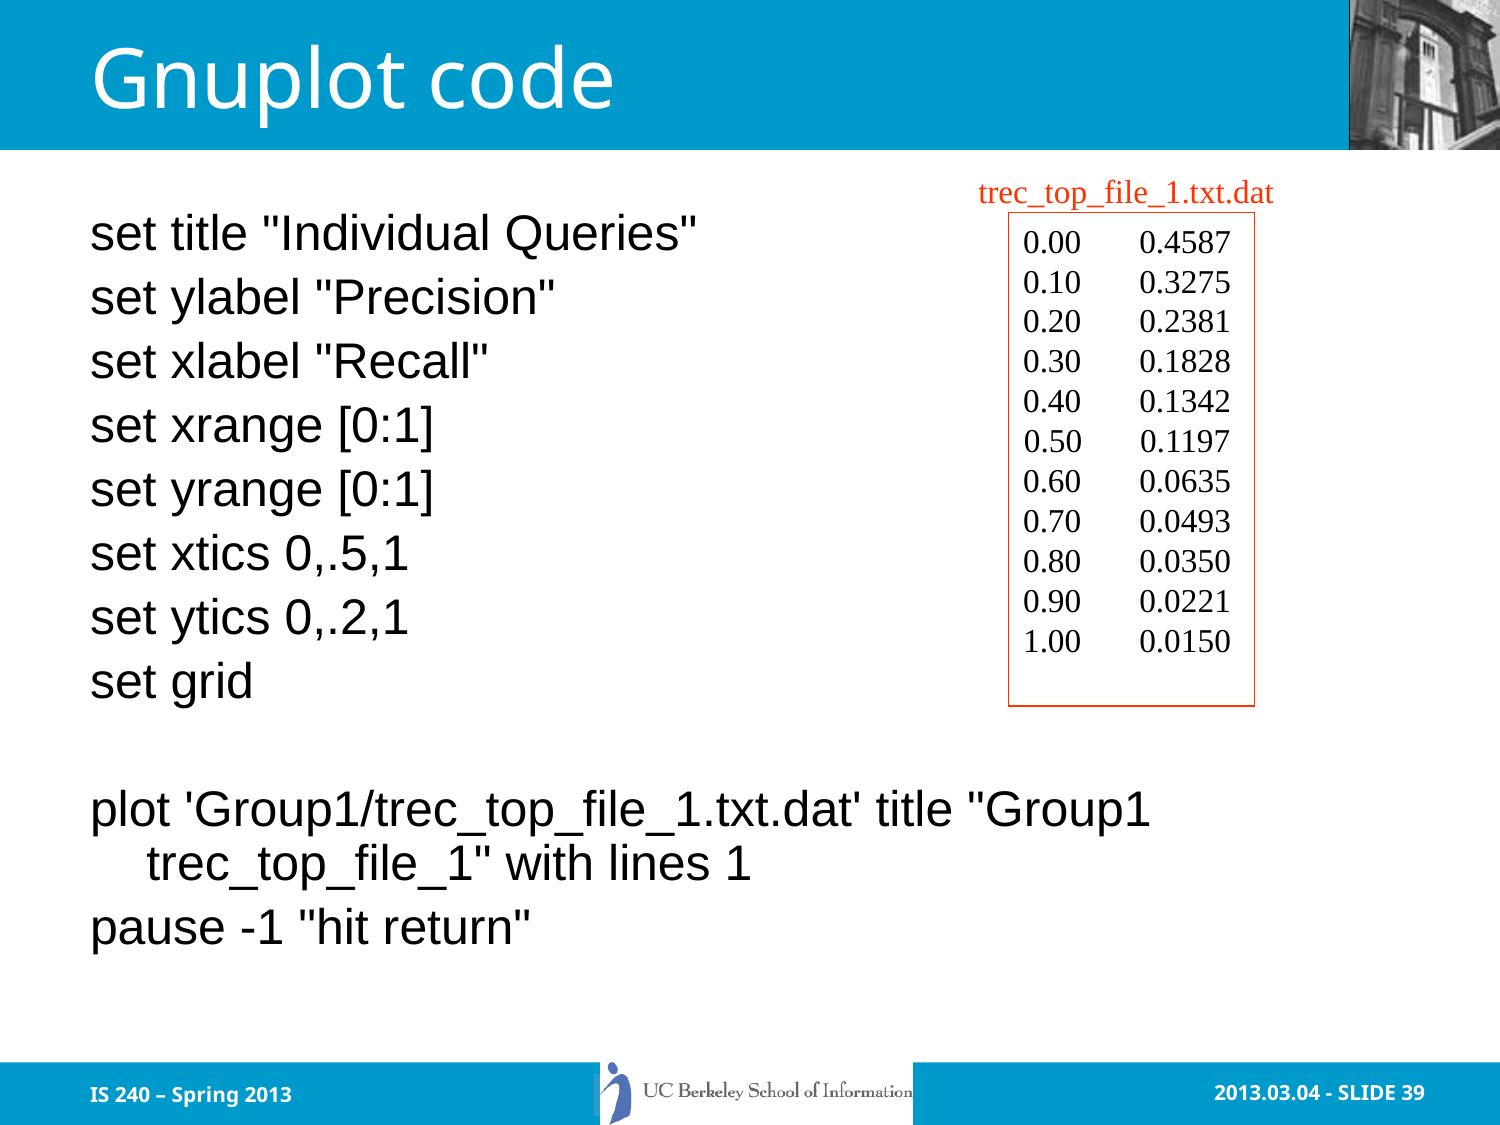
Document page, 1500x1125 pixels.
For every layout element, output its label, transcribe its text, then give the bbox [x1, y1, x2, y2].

text_box trec_top_file_1.txt.dat [963, 162, 1290, 218]
text_box 0.00 0.4587 0.10 0.3275 0.20 0.2381 0.30 0.1828 0.40 0.1342 0.50 0.1197 0.60 0.0635 0.70 0.0493 0.80 0.0350 0.90 0.0221 1.00 0.0150 [1008, 218, 1255, 707]
slide_number IS 240 – Spring 2013 [75, 1062, 388, 1125]
picture [594, 1062, 912, 1125]
title Gnuplot code [75, 0, 1350, 150]
list set title "Individual Queries" set ylabel "Precision" set xlabel "Recall" set xrange [0:1] set yrange [0:1] set xtics 0,.5,1 set ytics 0,.2,1 set grid plot 'Group1/trec_top_file_1.txt.dat' title "Group1 trec_top_file_1" with lines 1 pause -1 "hit return" [75, 200, 1425, 1013]
picture [1350, 0, 1500, 150]
